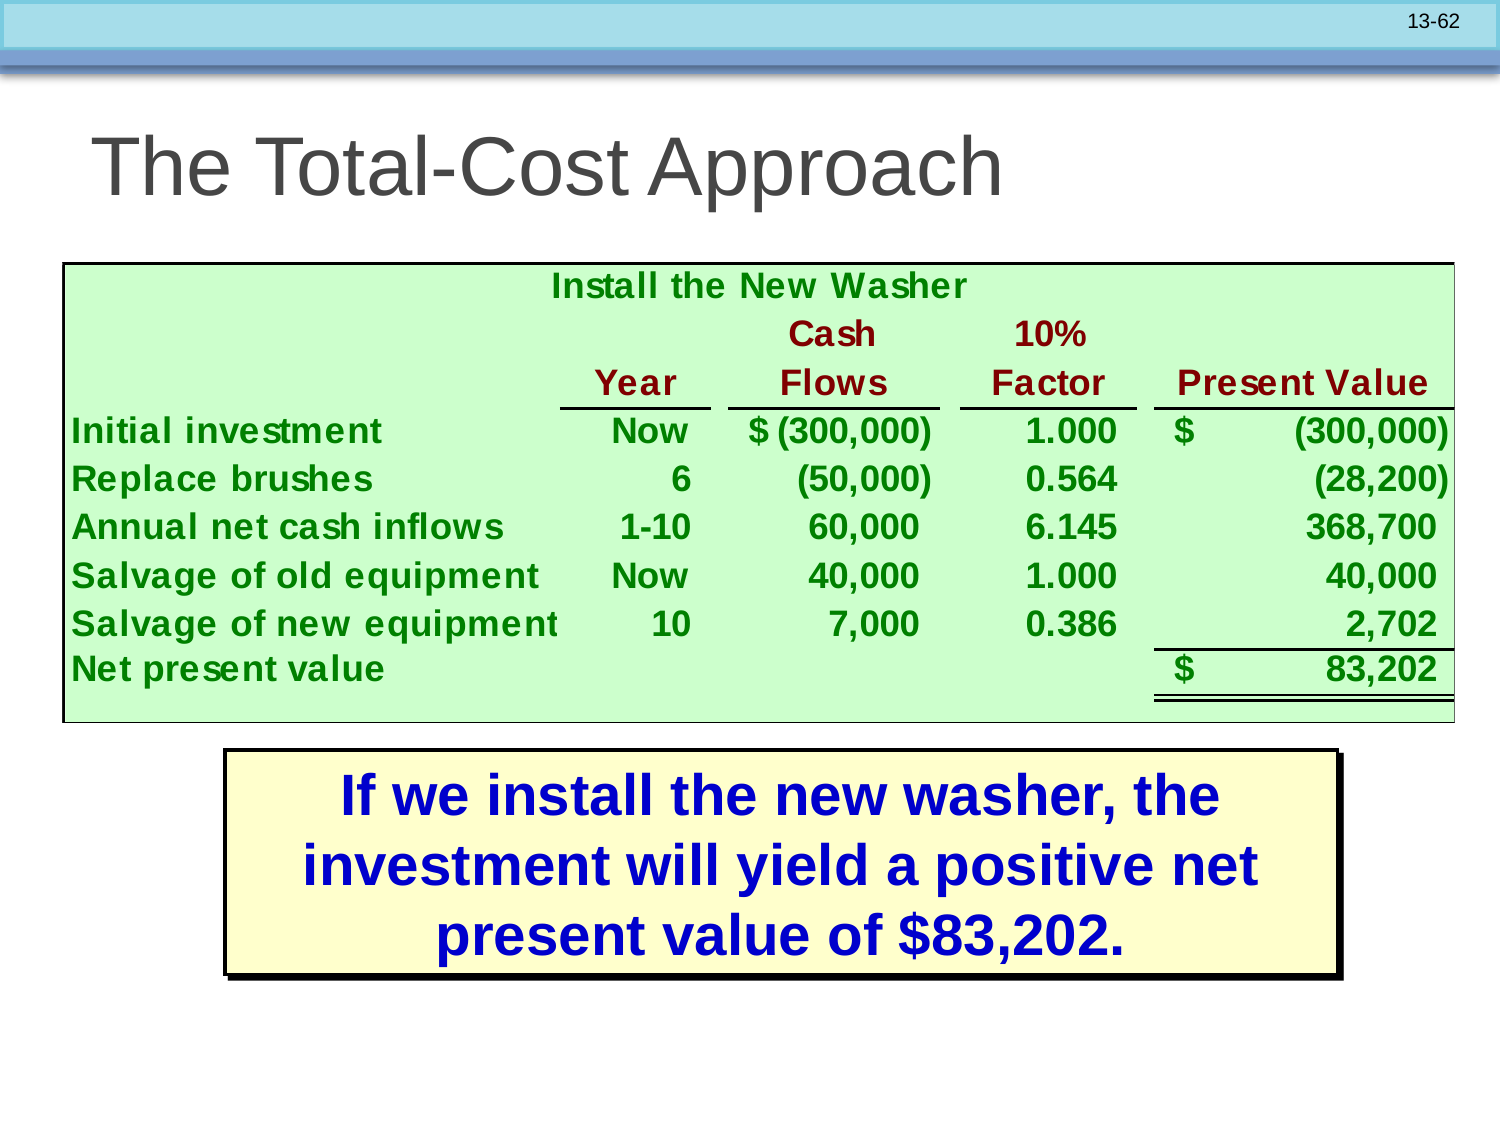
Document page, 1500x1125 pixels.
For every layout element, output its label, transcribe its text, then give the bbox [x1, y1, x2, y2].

text_box If we install the new washer, the investment will yield a positive net present value of $83,202. [224, 750, 1338, 975]
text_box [62, 262, 1458, 726]
title The Total-Cost Approach [75, 75, 1425, 250]
